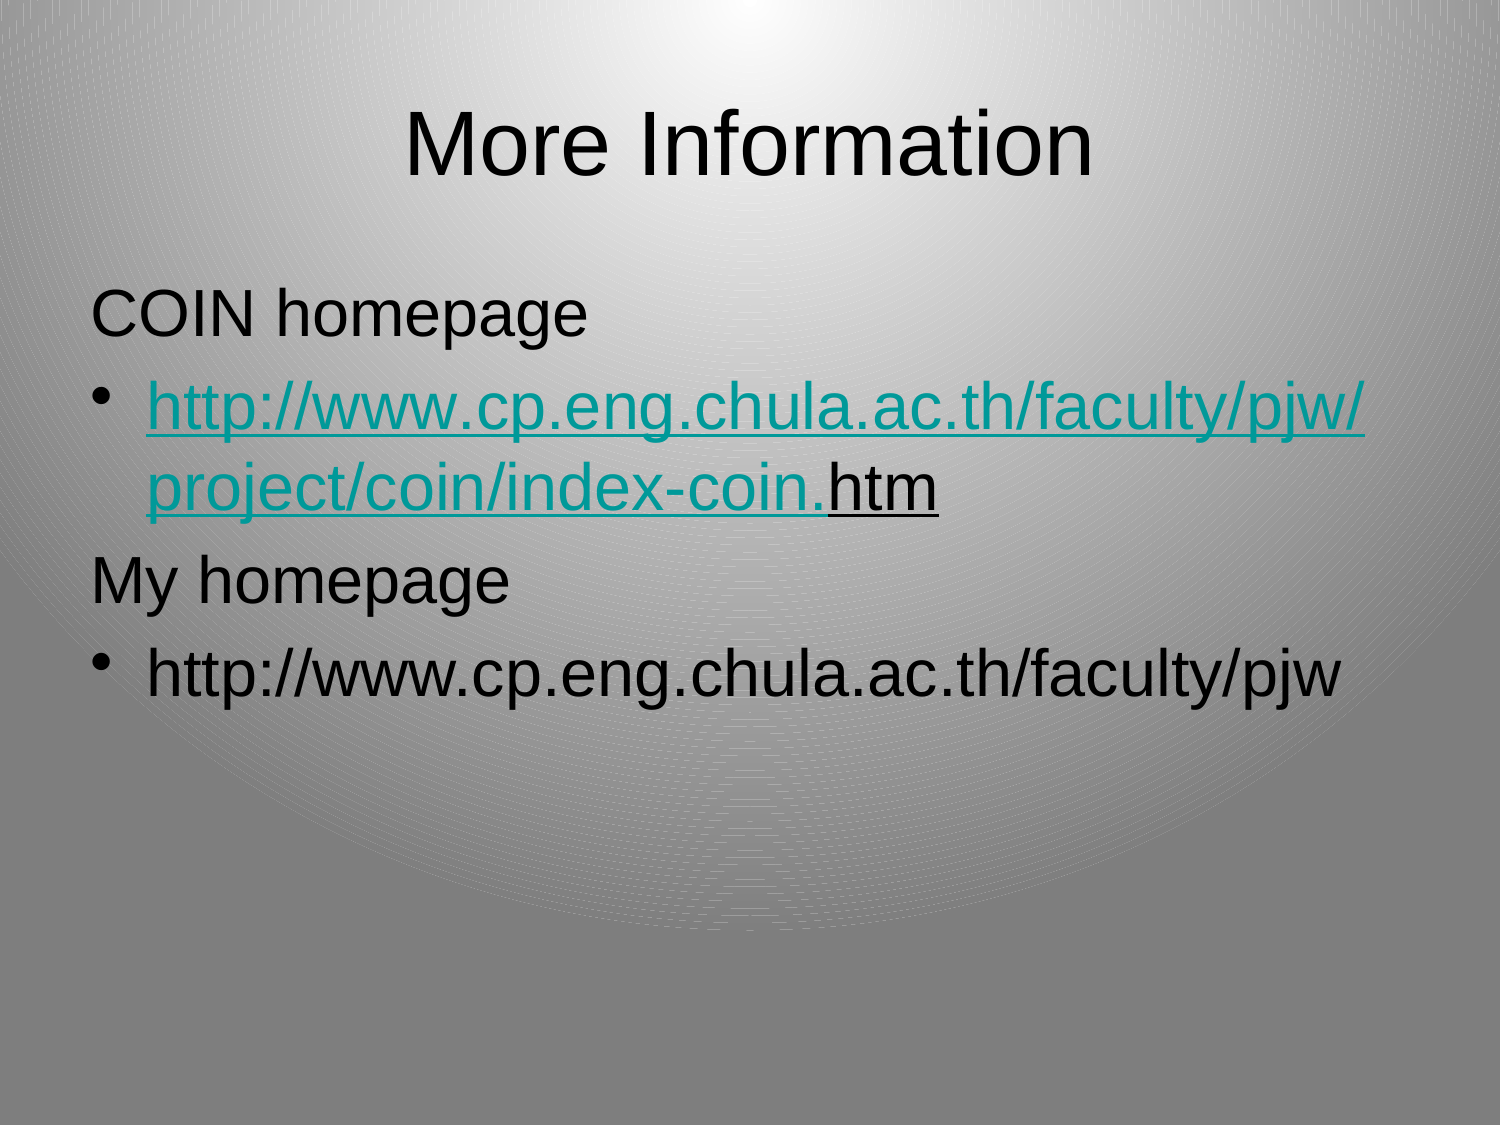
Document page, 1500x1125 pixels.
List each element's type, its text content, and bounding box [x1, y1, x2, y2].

list COIN homepage http://www.cp.eng.chula.ac.th/faculty/pjw/project/coin/index-coin.htm My homepage http://www.cp.eng.chula.ac.th/faculty/pjw [75, 262, 1425, 1005]
title More Information [75, 45, 1425, 233]
